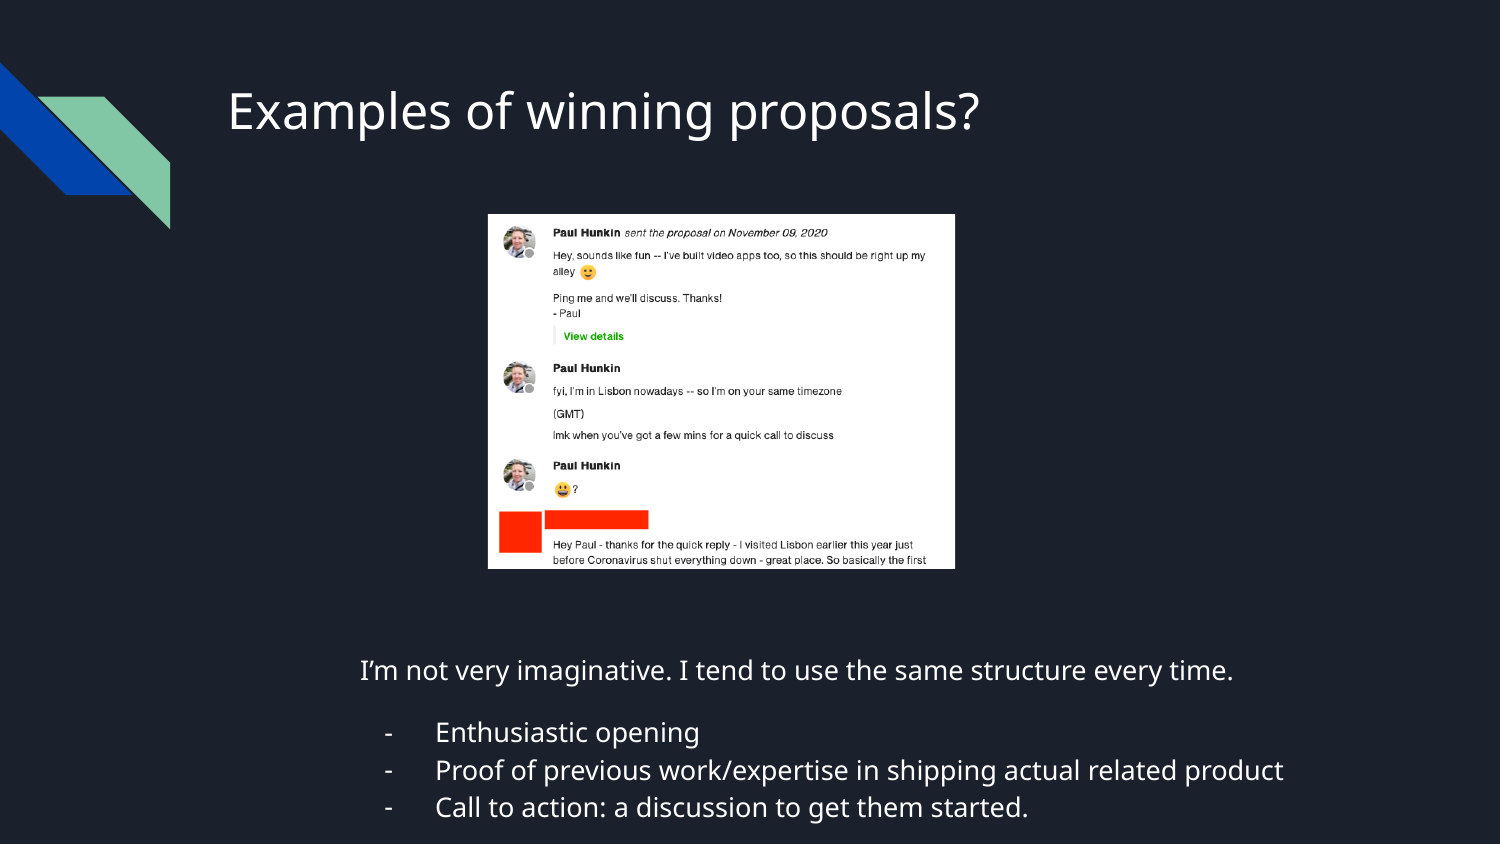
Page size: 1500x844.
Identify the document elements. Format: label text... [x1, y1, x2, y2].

picture [487, 214, 956, 570]
list I’m not very imaginative. I tend to use the same structure every time. Enthusiastic opening Proof of previous work/expertise in shipping actual related product Call to action: a discussion to get them started. [345, 633, 1500, 844]
title Examples of winning proposals? [212, 64, 1368, 215]
